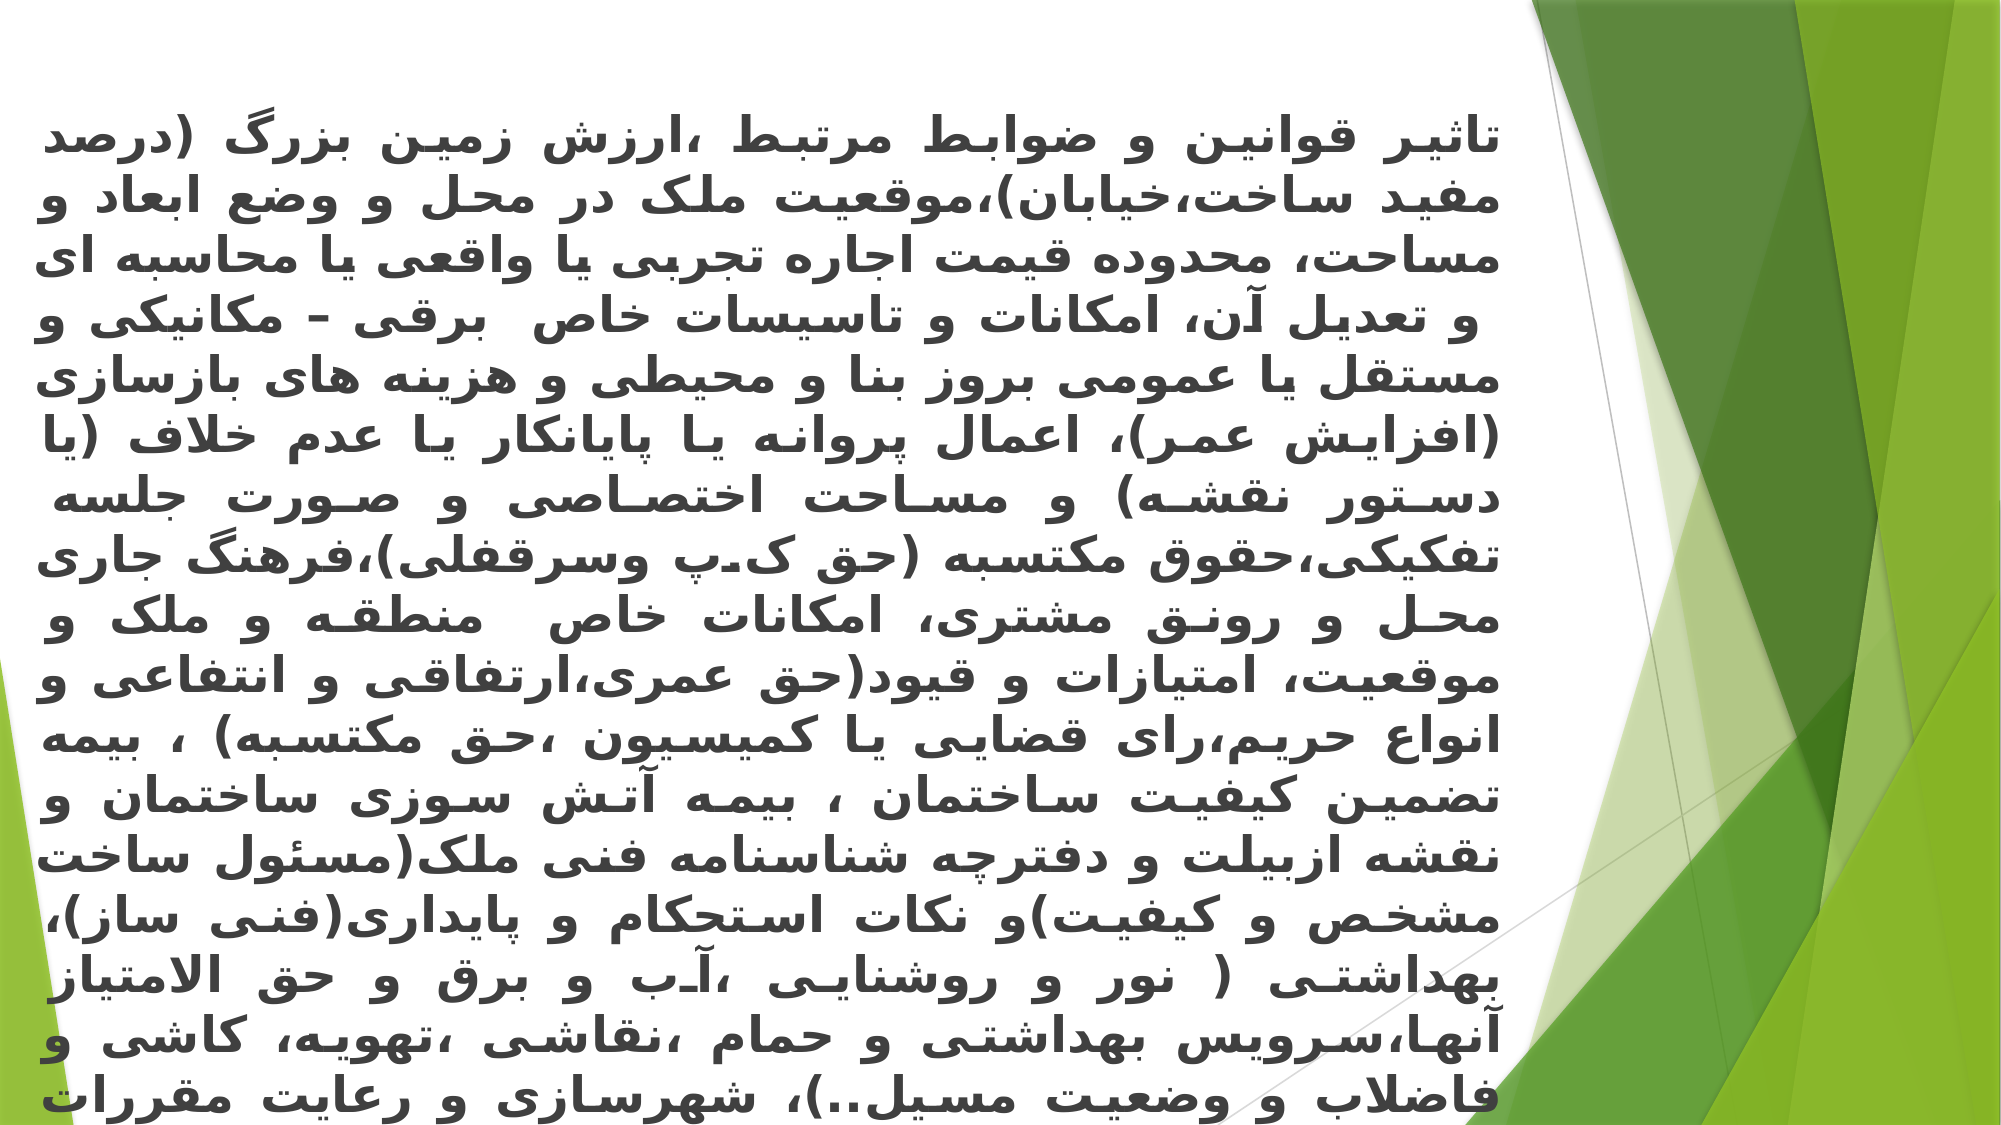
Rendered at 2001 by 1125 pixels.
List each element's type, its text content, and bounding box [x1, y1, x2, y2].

list تاثیر قوانین و ضوابط مرتبط ،ارزش زمین بزرگ (درصد مفید ساخت،خیابان)،موقعیت ملک در محل و وضع ابعاد و مساحت، محدوده قیمت اجاره تجربی یا واقعی یا محاسبه ای و تعدیل آن، امکانات و تاسیسات خاص برقی – مکانیکی و مستقل یا عمومی بروز بنا و محیطی و هزینه های بازسازی (افزایش عمر)، اعمال پروانه یا پایانکار یا عدم خلاف (یا دستور نقشه) و مساحت اختصاصی و صورت جلسه تفکیکی،حقوق مکتسبه (حق ک.پ وسرقفلی)،فرهنگ جاری محل و رونق مشتری، امکانات خاص منطقه و ملک و موقعیت، امتیازات و قیود(حق عمری،ارتفاقی و انتفاعی و انواع حریم،رای قضایی یا کمیسیون ،حق مکتسبه) ، بیمه تضمین کیفیت ساختمان ، بیمه آتش سوزی ساختمان و نقشه ازبیلت و دفترچه شناسنامه فنی ملک(مسئول ساخت مشخص و کیفیت)و نکات استحکام و پایداری(فنی ساز)، بهداشتی ( نور و روشنایی ،آب و برق و حق الامتیاز آنها،سرویس بهداشتی و حمام ،نقاشی ،تهویه، کاشی و فاضلاب و وضعیت مسیل..)، شهرسازی و رعایت مقررات ملی ساختمان( از نظر نور ،حریق ،زلزله ،خاک ،ایمنی،نما،انرژی و مصالح استاندارد ،پدافند غیر عامل،تاییدیه آسانسور و آتش نشانی ) ،ترافیک،ناظر ،مجری، شهرت سازنده. ادامه در صفحه بعد ... [18, 94, 1518, 1066]
